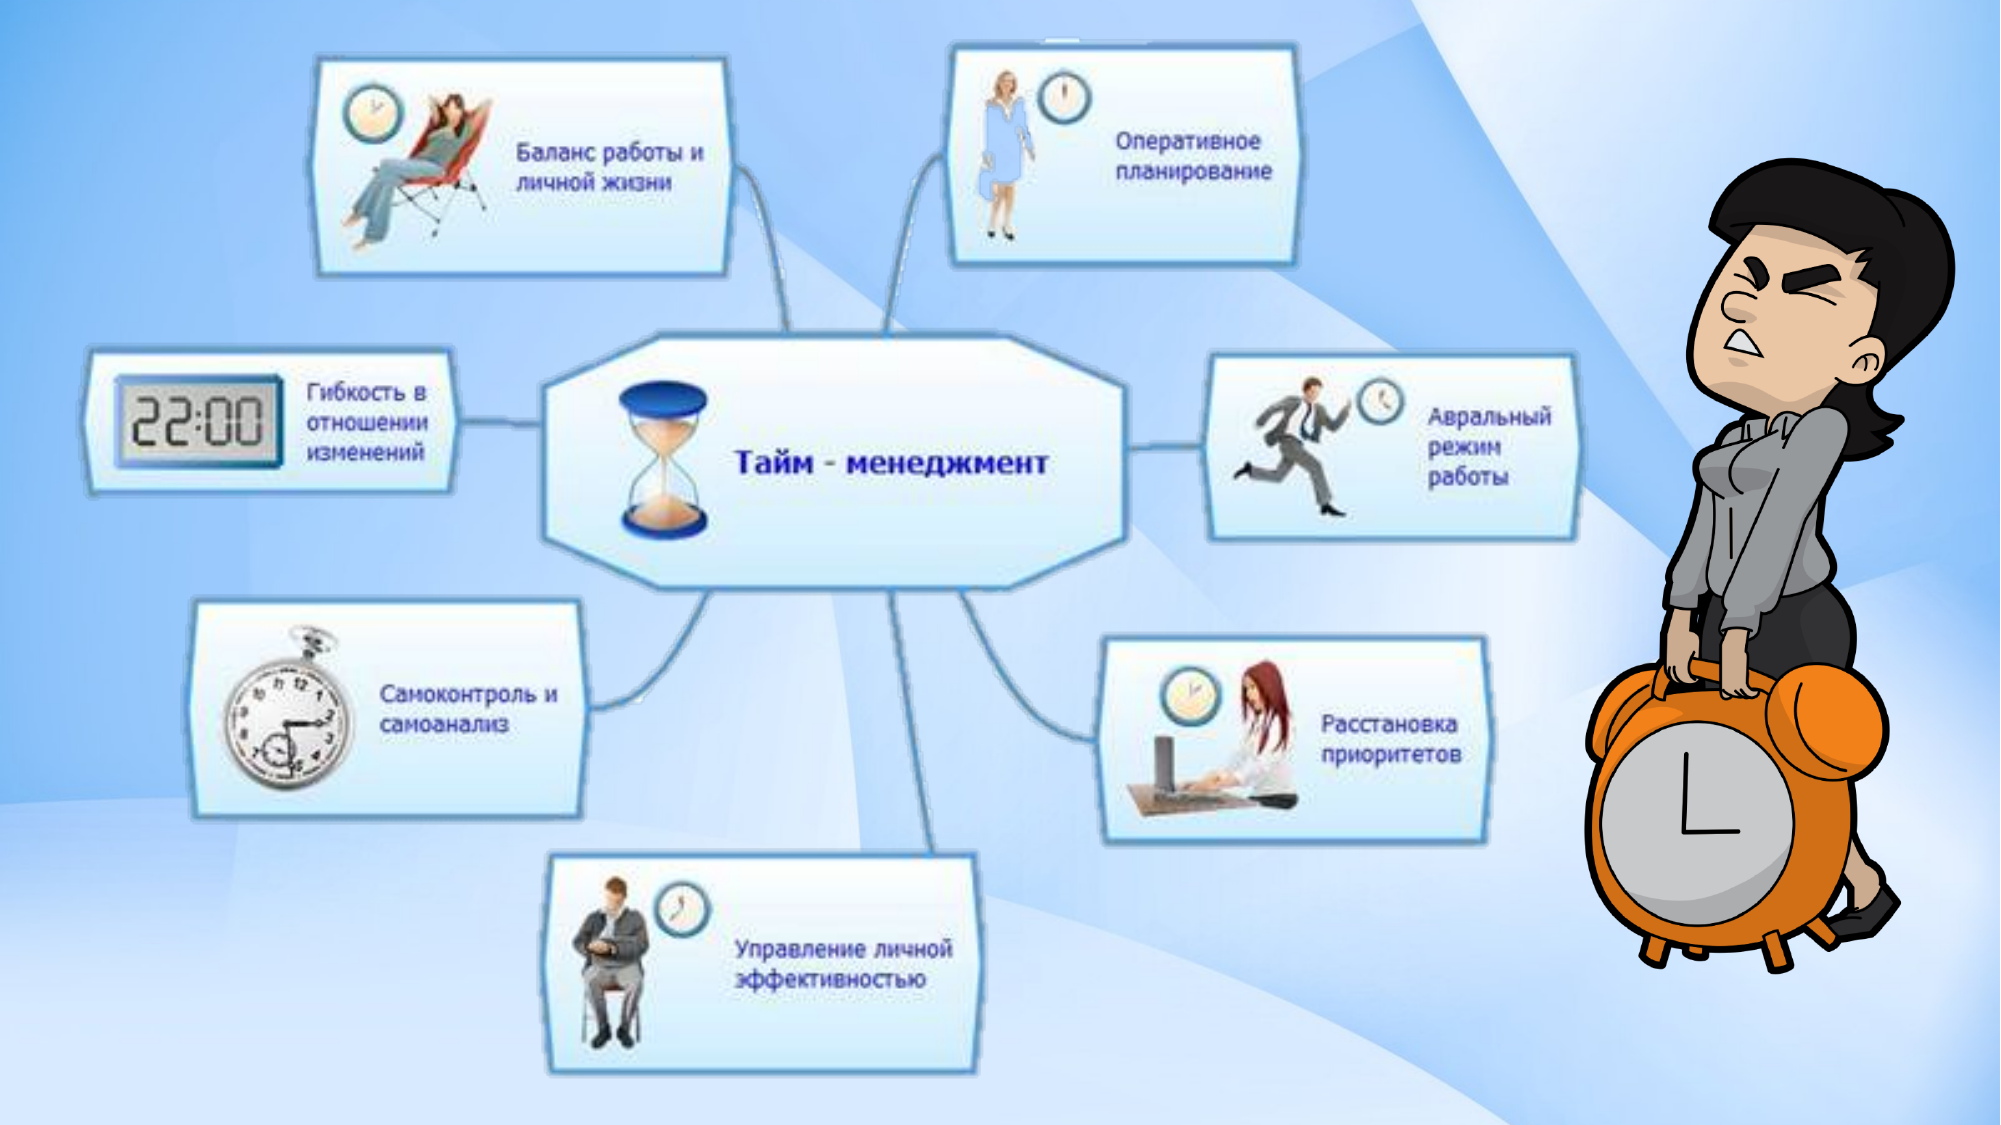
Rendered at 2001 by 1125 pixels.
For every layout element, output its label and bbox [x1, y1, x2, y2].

list [1601, 111, 2000, 1007]
picture [0, 0, 2000, 1125]
